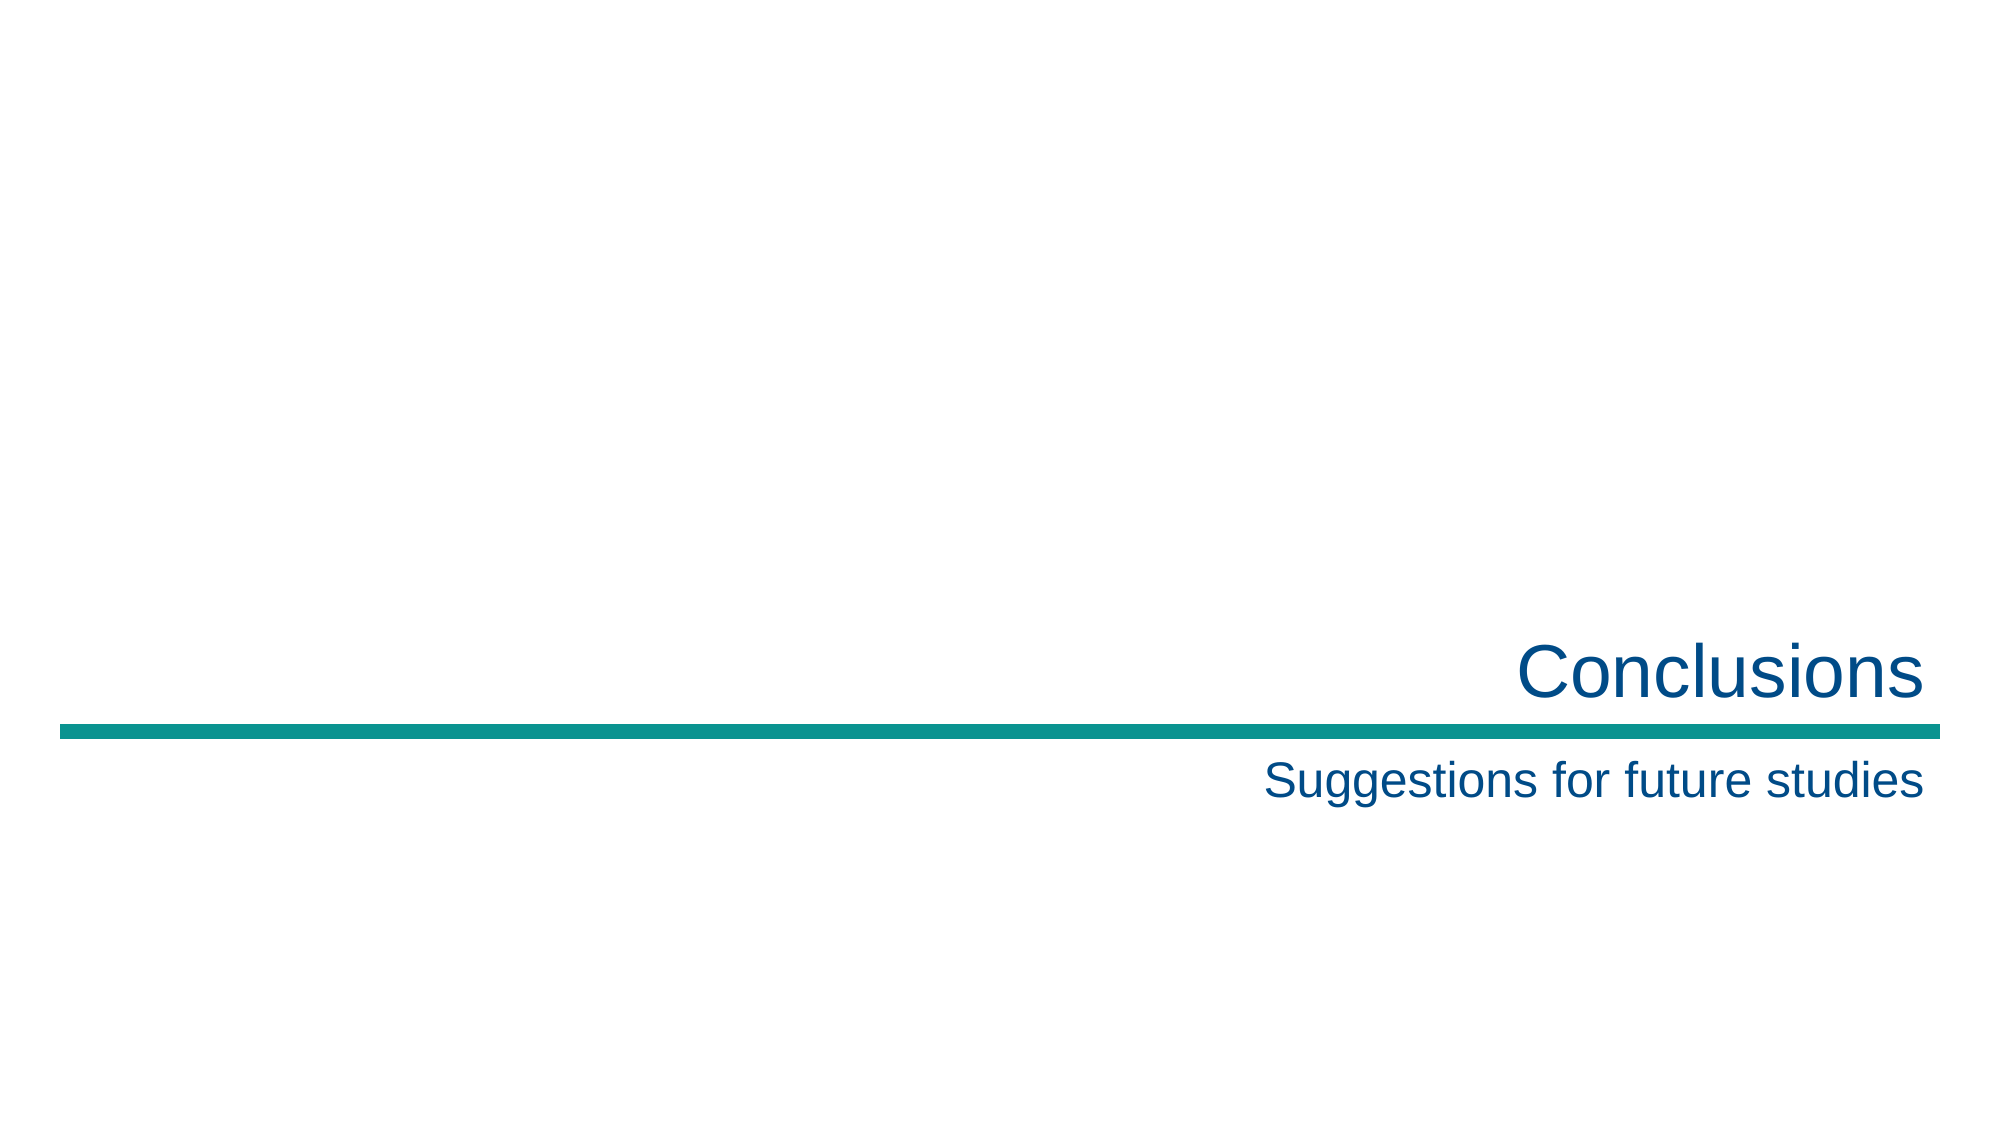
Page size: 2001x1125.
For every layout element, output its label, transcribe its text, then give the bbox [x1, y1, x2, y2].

title Conclusions [81, 497, 1940, 721]
list Suggestions for future studies [444, 739, 1940, 986]
